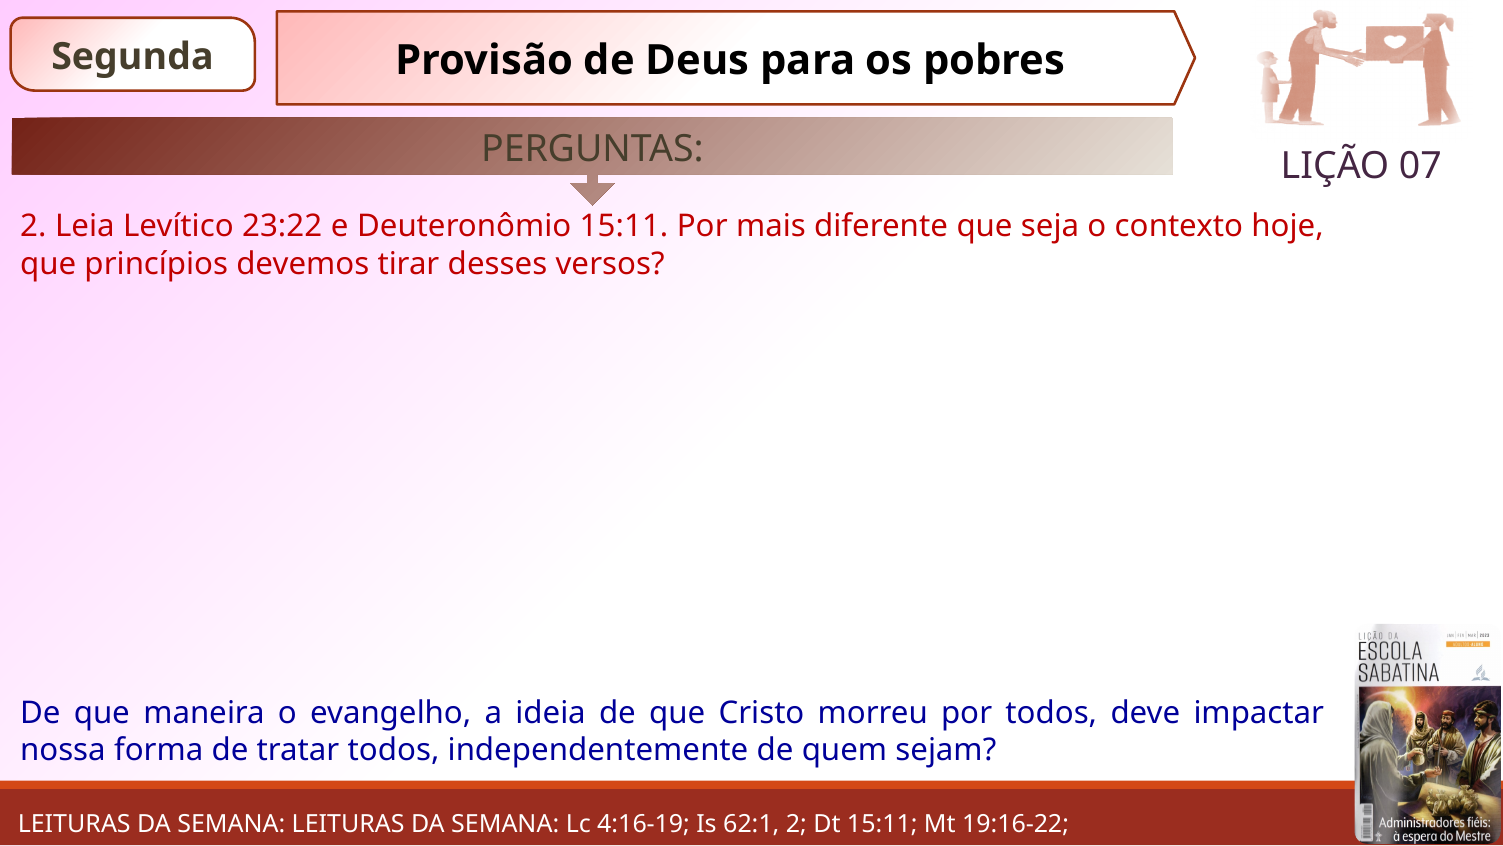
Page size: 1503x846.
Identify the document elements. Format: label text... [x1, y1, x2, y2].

text_box 2. Leia Levítico 23:22 e Deuteronômio 15:11. Por mais diferente que seja o contexto hoje, que princípios devemos tirar desses versos? De que maneira o evangelho, a ideia de que Cristo morreu por todos, deve impactar nossa forma de tratar todos, independentemente de quem sejam? [5, 198, 1341, 775]
text_box PERGUNTAS: [10, 116, 1174, 207]
text_box Provisão de Deus para os pobres [275, 10, 1197, 106]
text_box LEITURAS DA SEMANA: LEITURAS DA SEMANA: Lc 4:16-19; Is 62:1, 2; Dt 15:11; Mt 19:16-22; [3, 799, 1351, 845]
text_box Segunda [9, 16, 257, 92]
text_box LIÇÃO 07 [1265, 153, 1458, 194]
picture [1354, 623, 1502, 845]
picture [1248, 0, 1474, 145]
